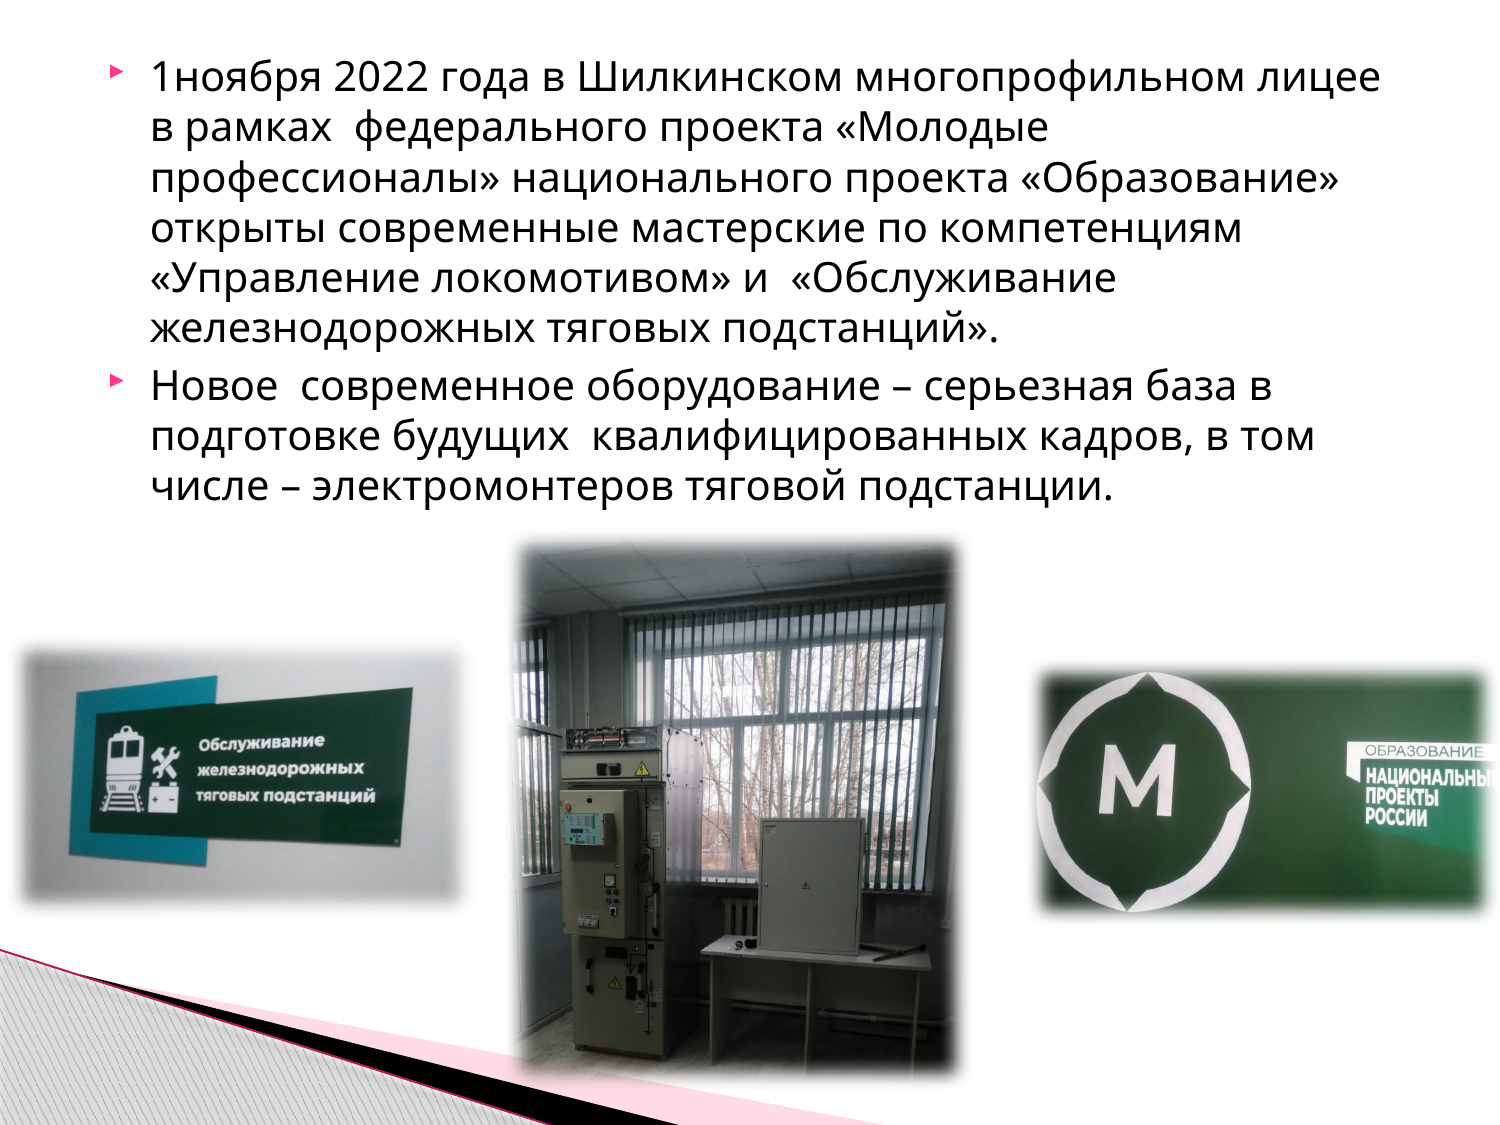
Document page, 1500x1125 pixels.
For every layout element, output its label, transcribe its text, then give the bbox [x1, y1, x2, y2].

picture [5, 633, 479, 920]
picture [1023, 656, 1500, 927]
list 1ноября 2022 года в Шилкинском многопрофильном лицее в рамках федерального проекта «Молодые профессионалы» национального проекта «Образование» открыты современные мастерские по компетенциям «Управление локомотивом» и «Обслуживание железнодорожных тяговых подстанций». Новое современное оборудование – серьезная база в подготовке будущих квалифицированных кадров, в том числе – электромонтеров тяговой подстанции. [75, 42, 1425, 986]
picture [503, 527, 973, 1091]
